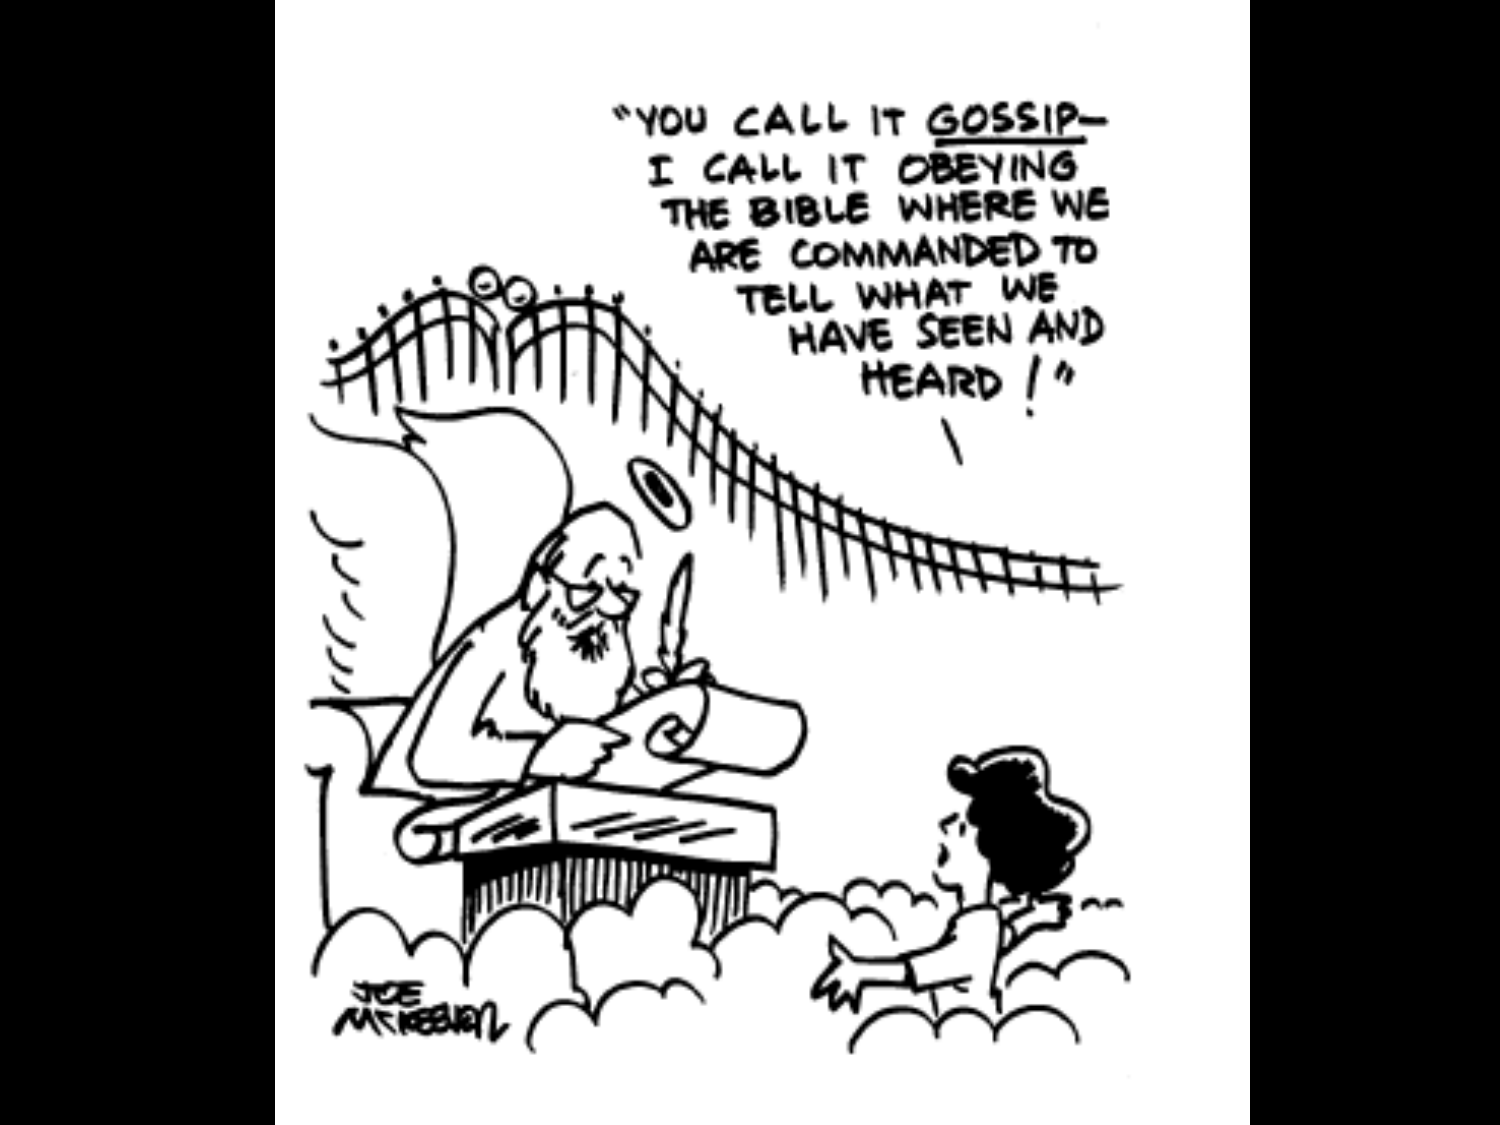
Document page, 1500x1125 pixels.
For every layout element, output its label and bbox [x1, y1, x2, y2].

picture [274, 0, 1251, 1125]
